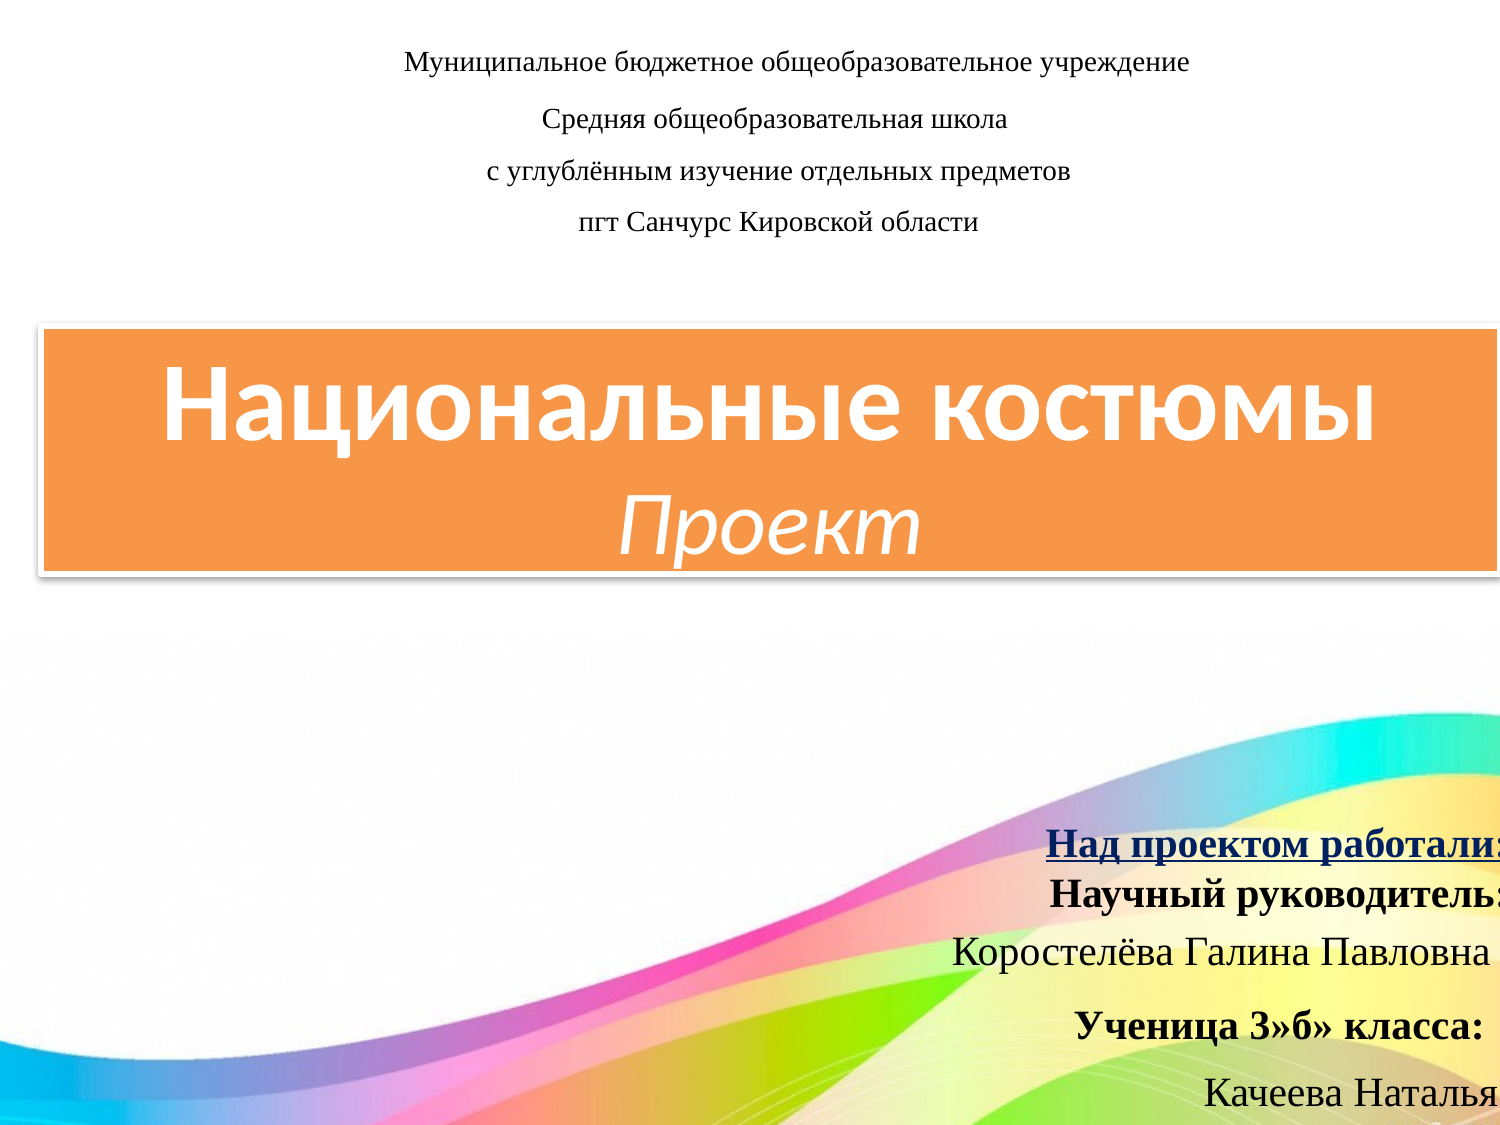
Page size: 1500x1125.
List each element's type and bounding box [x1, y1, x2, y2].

list [0, 0, 1500, 1125]
